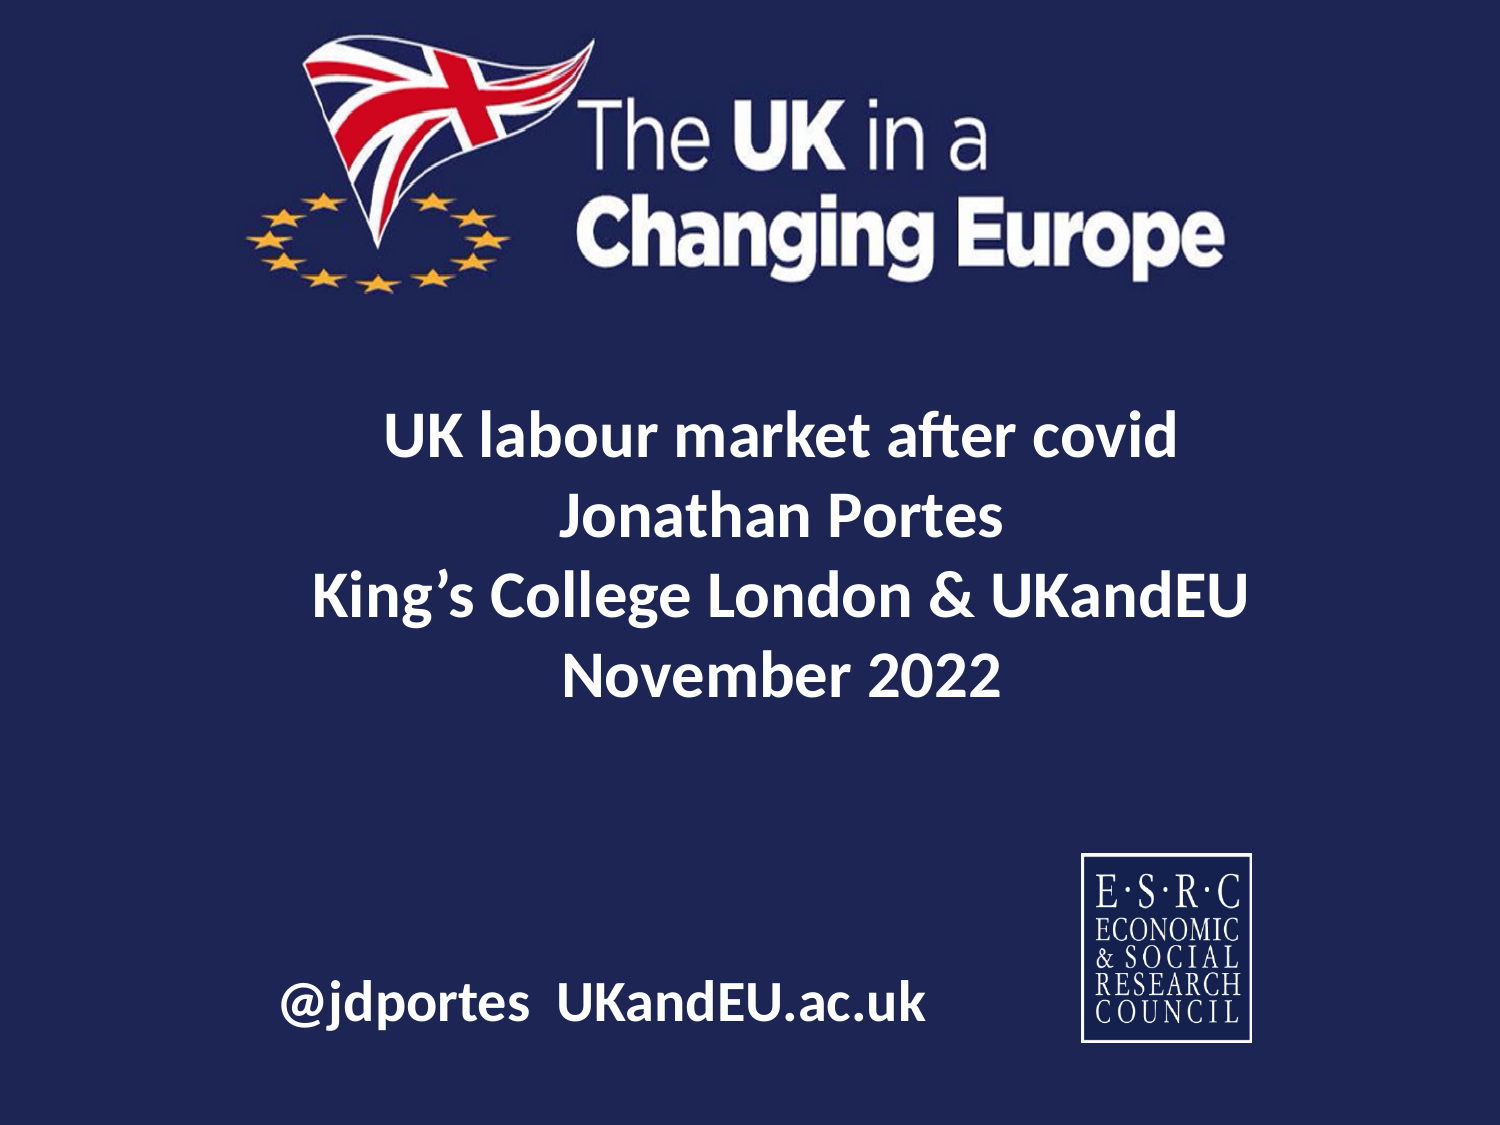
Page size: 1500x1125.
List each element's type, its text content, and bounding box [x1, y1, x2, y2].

picture [1081, 853, 1252, 1043]
text_box @jdportes UKandEU.ac.uk [248, 955, 942, 1041]
picture [236, 19, 1248, 295]
text_box UK labour market after covid Jonathan Portes King’s College London & UKandEU November 2022 [93, 383, 1471, 799]
